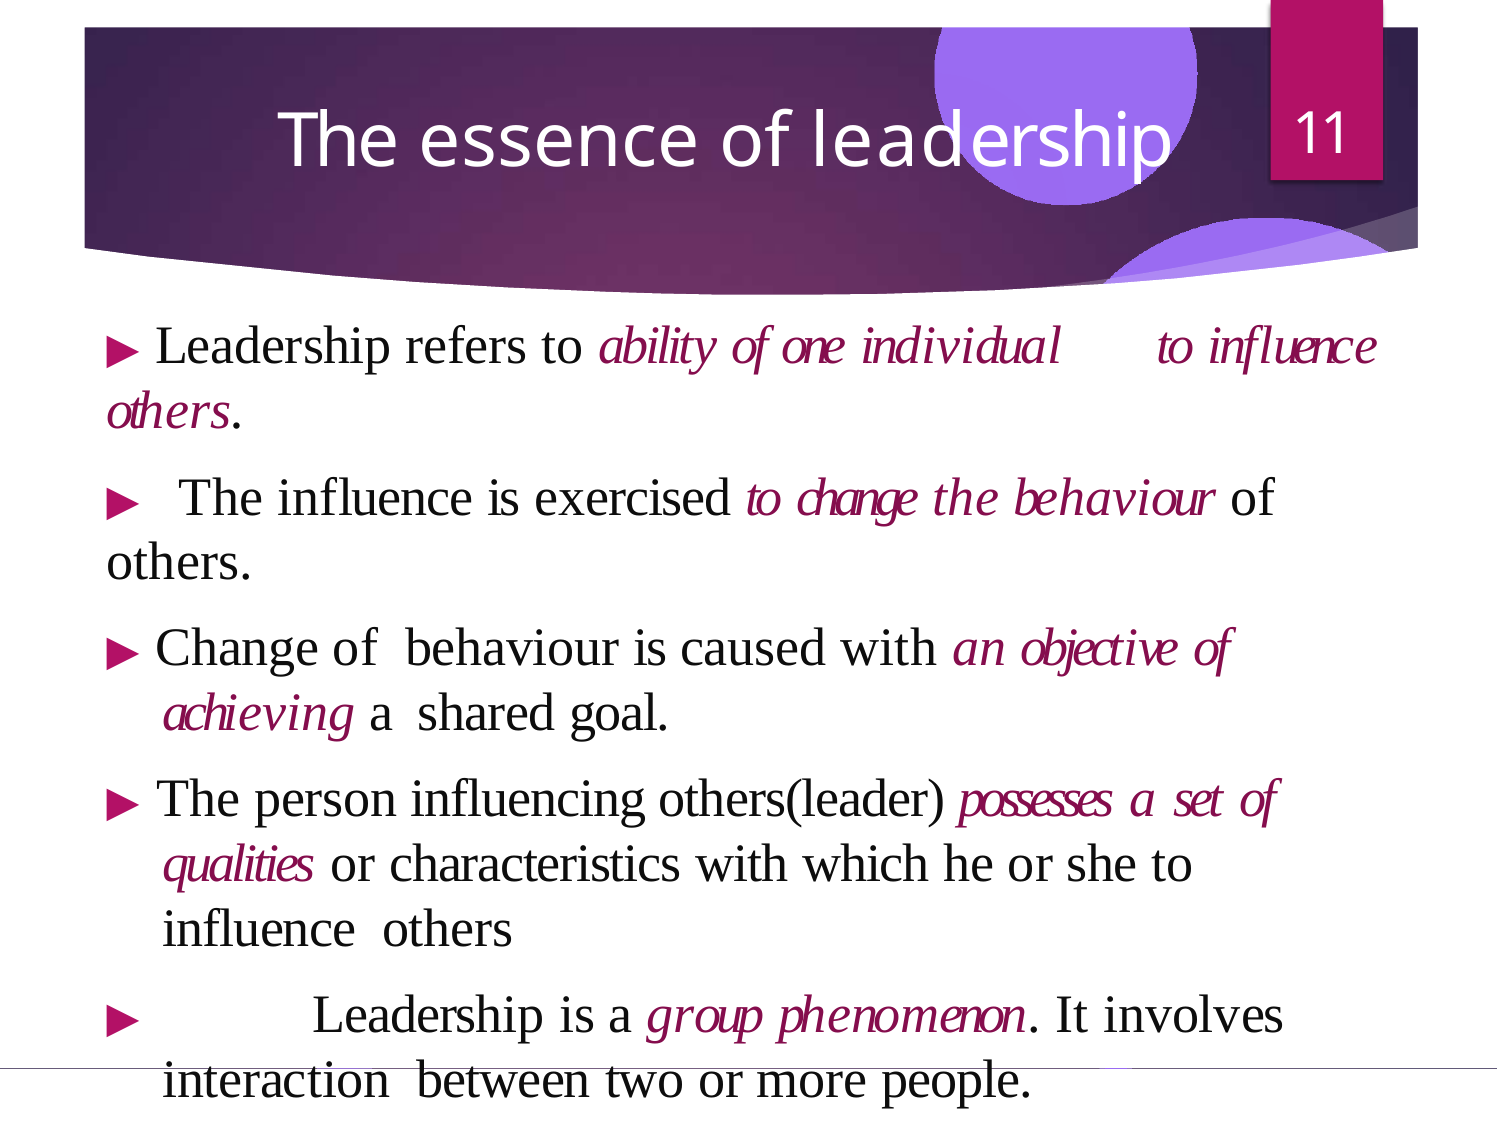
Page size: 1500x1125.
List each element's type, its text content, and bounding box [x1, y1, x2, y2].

picture [85, 0, 1417, 269]
text_box ▶ Leadership refers to ability of one individual to influence others. ▶ The influence is exercised to change the behaviour of others. ▶ Change of behaviour is caused with an objective of achieving a shared goal. ▶ The person influencing others(leader) possesses a set of qualities or characteristics with which he or she to influence others ▶ Leadership is a group phenomenon. It involves interaction between two or more people. [104, 286, 1403, 1108]
title The essence of leadership [275, 89, 1220, 280]
picture [403, 280, 1091, 286]
text_box 11 [1290, 93, 1359, 166]
